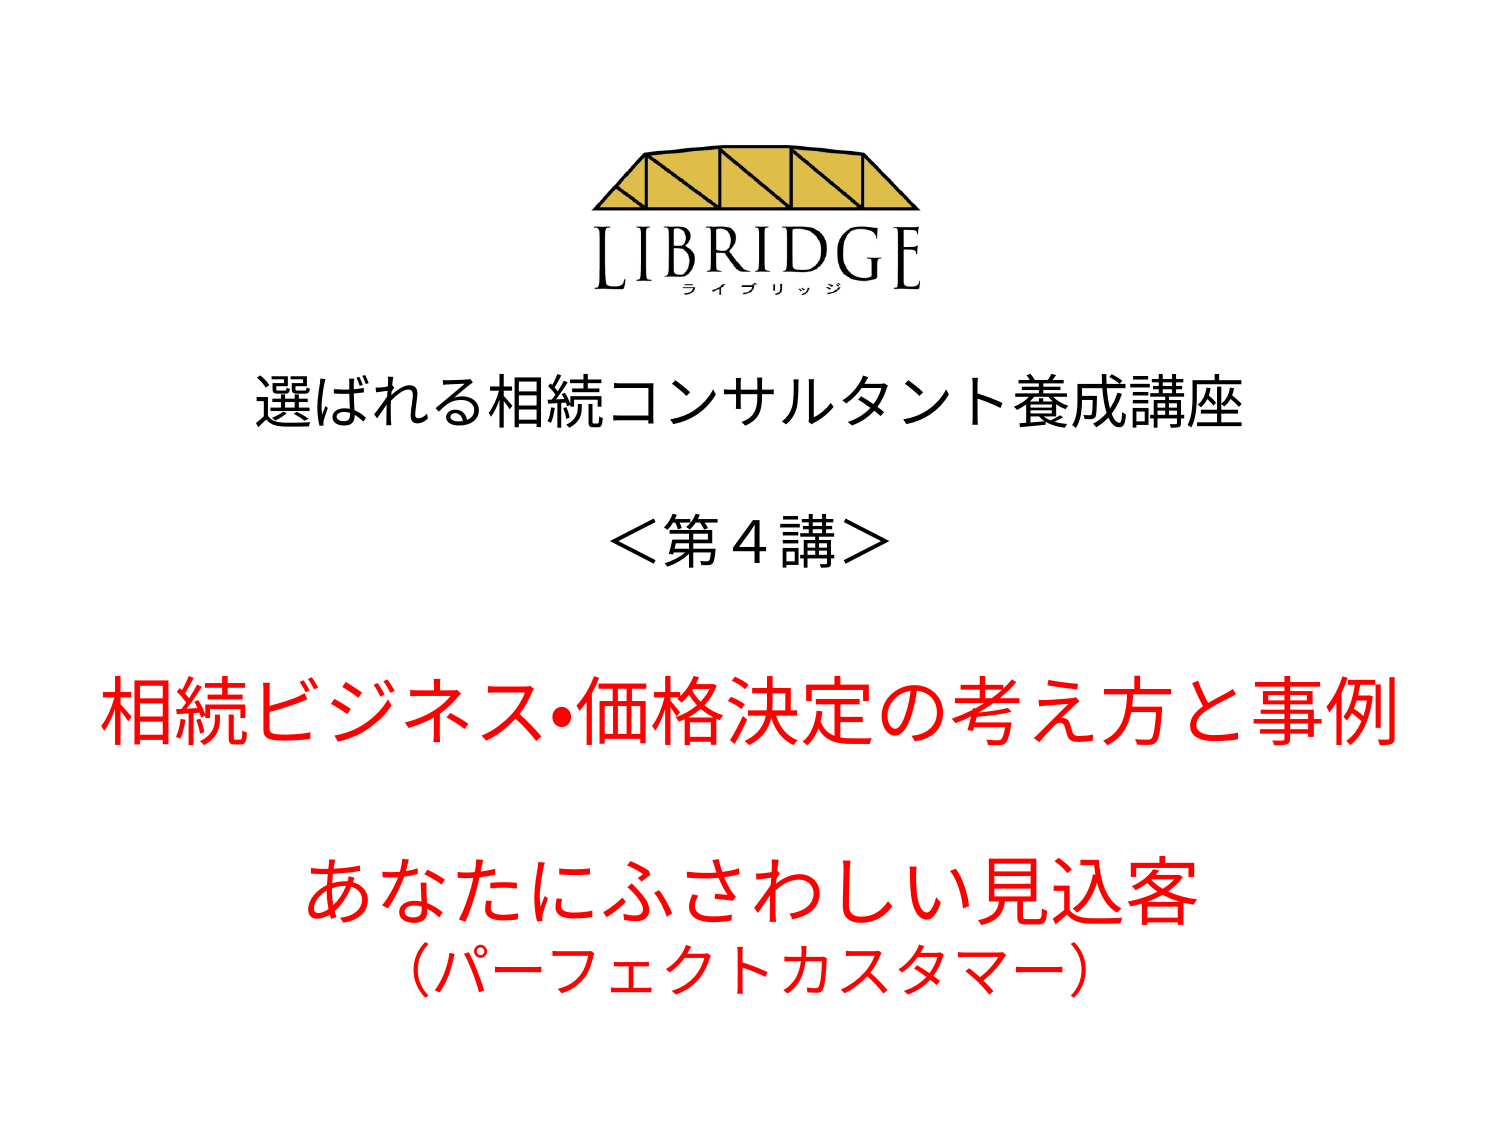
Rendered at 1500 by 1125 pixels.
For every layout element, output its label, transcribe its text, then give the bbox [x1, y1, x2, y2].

title 選ばれる相続コンサルタント養成講座 ＜第４講＞ 相続ビジネス・価格決定の考え方と事例 あなたにふさわしい見込客 （パーフェクトカスタマー） [67, 678, 1433, 792]
picture [529, 18, 969, 537]
